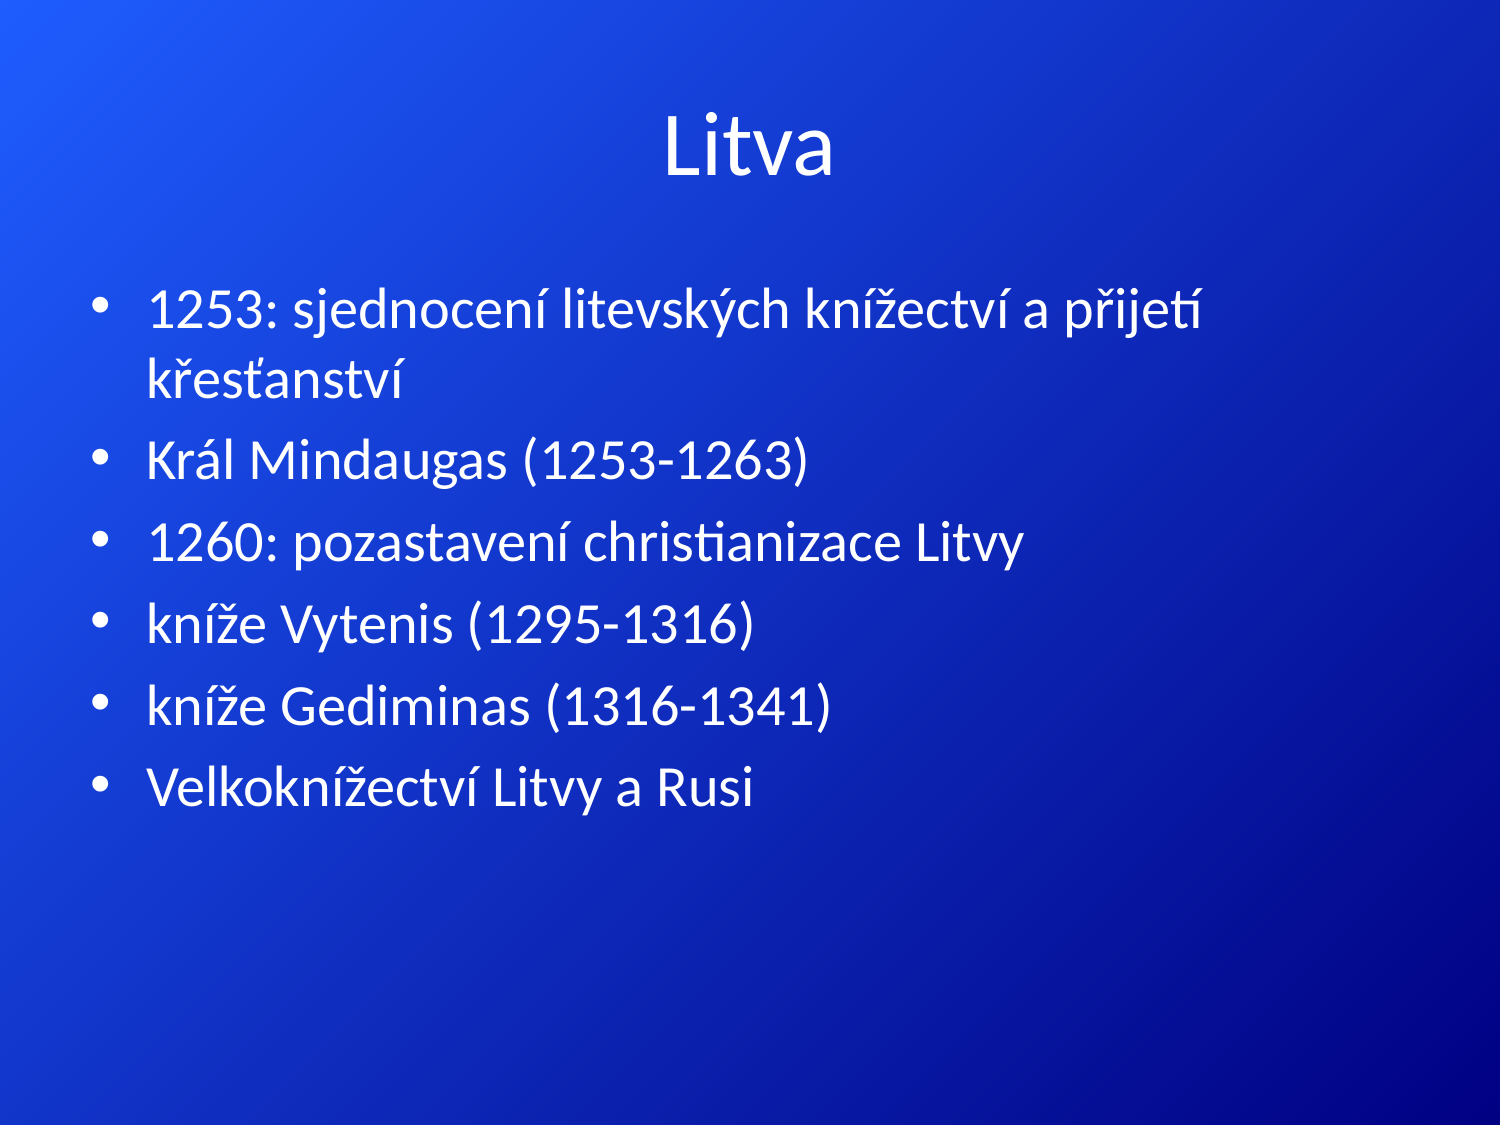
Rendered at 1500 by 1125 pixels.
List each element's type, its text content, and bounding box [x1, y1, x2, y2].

title Litva [75, 45, 1425, 233]
list 1253: sjednocení litevských knížectví a přijetí křesťanství Král Mindaugas (1253-1263) 1260: pozastavení christianizace Litvy kníže Vytenis (1295-1316) kníže Gediminas (1316-1341) Velkoknížectví Litvy a Rusi [75, 262, 1425, 1005]
